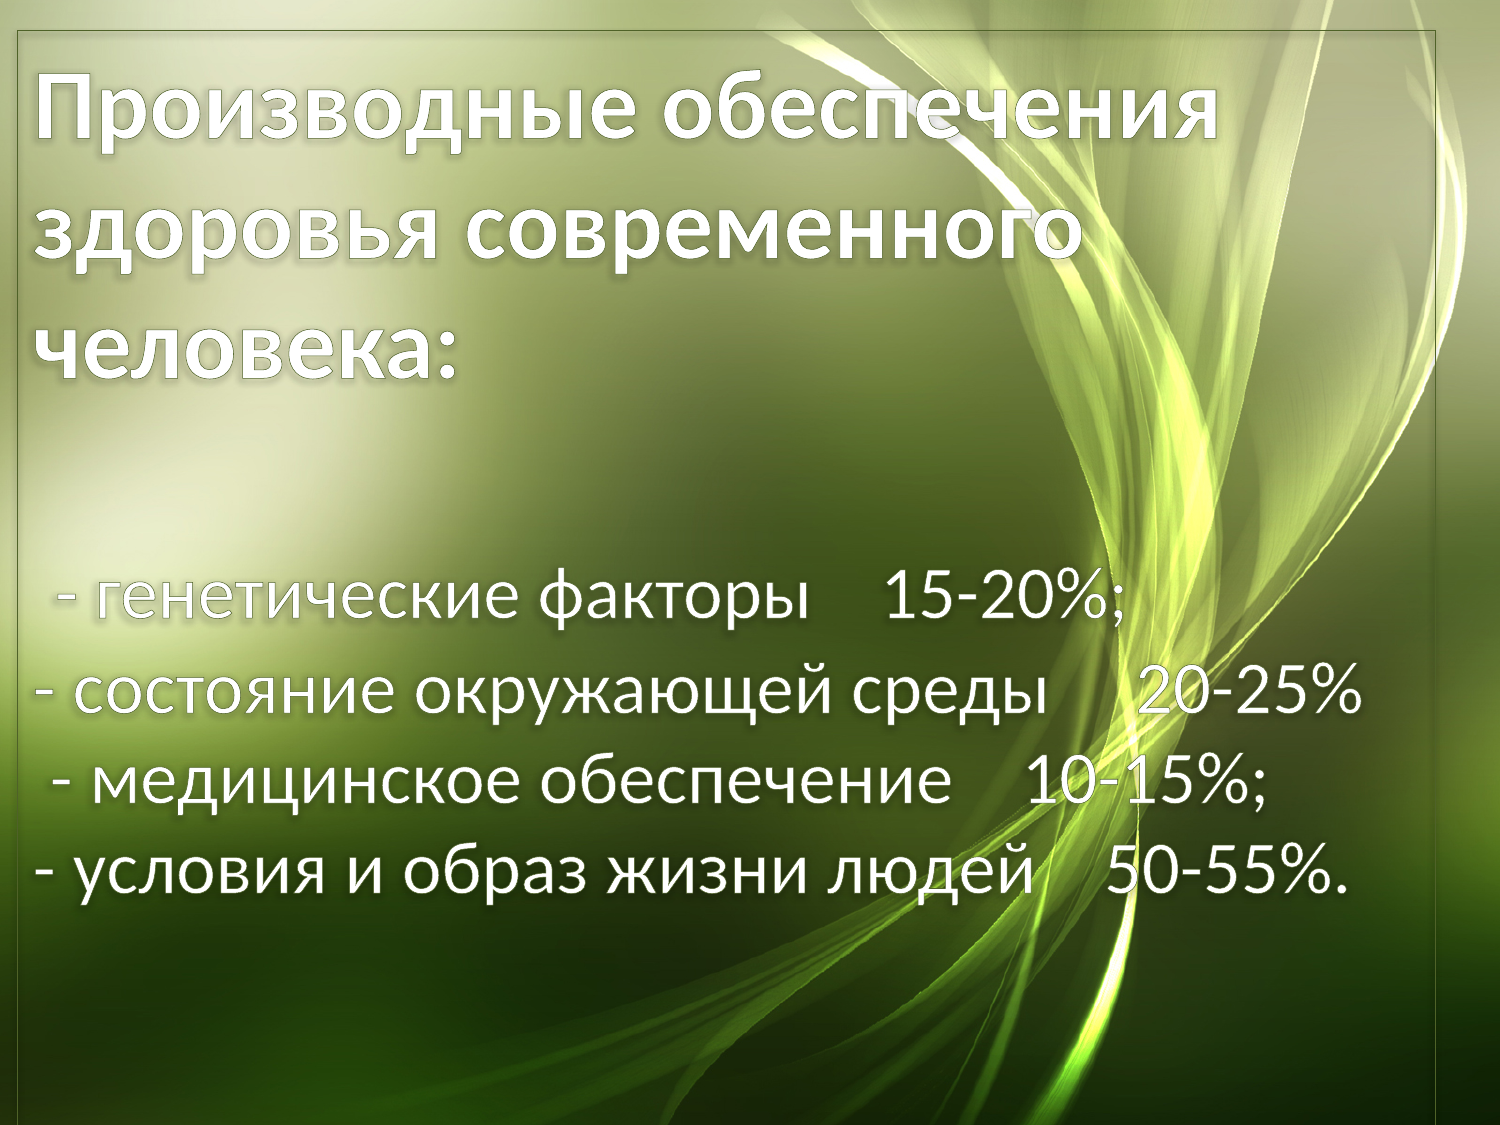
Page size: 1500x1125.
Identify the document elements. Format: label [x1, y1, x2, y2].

list [0, 0, 1500, 1125]
